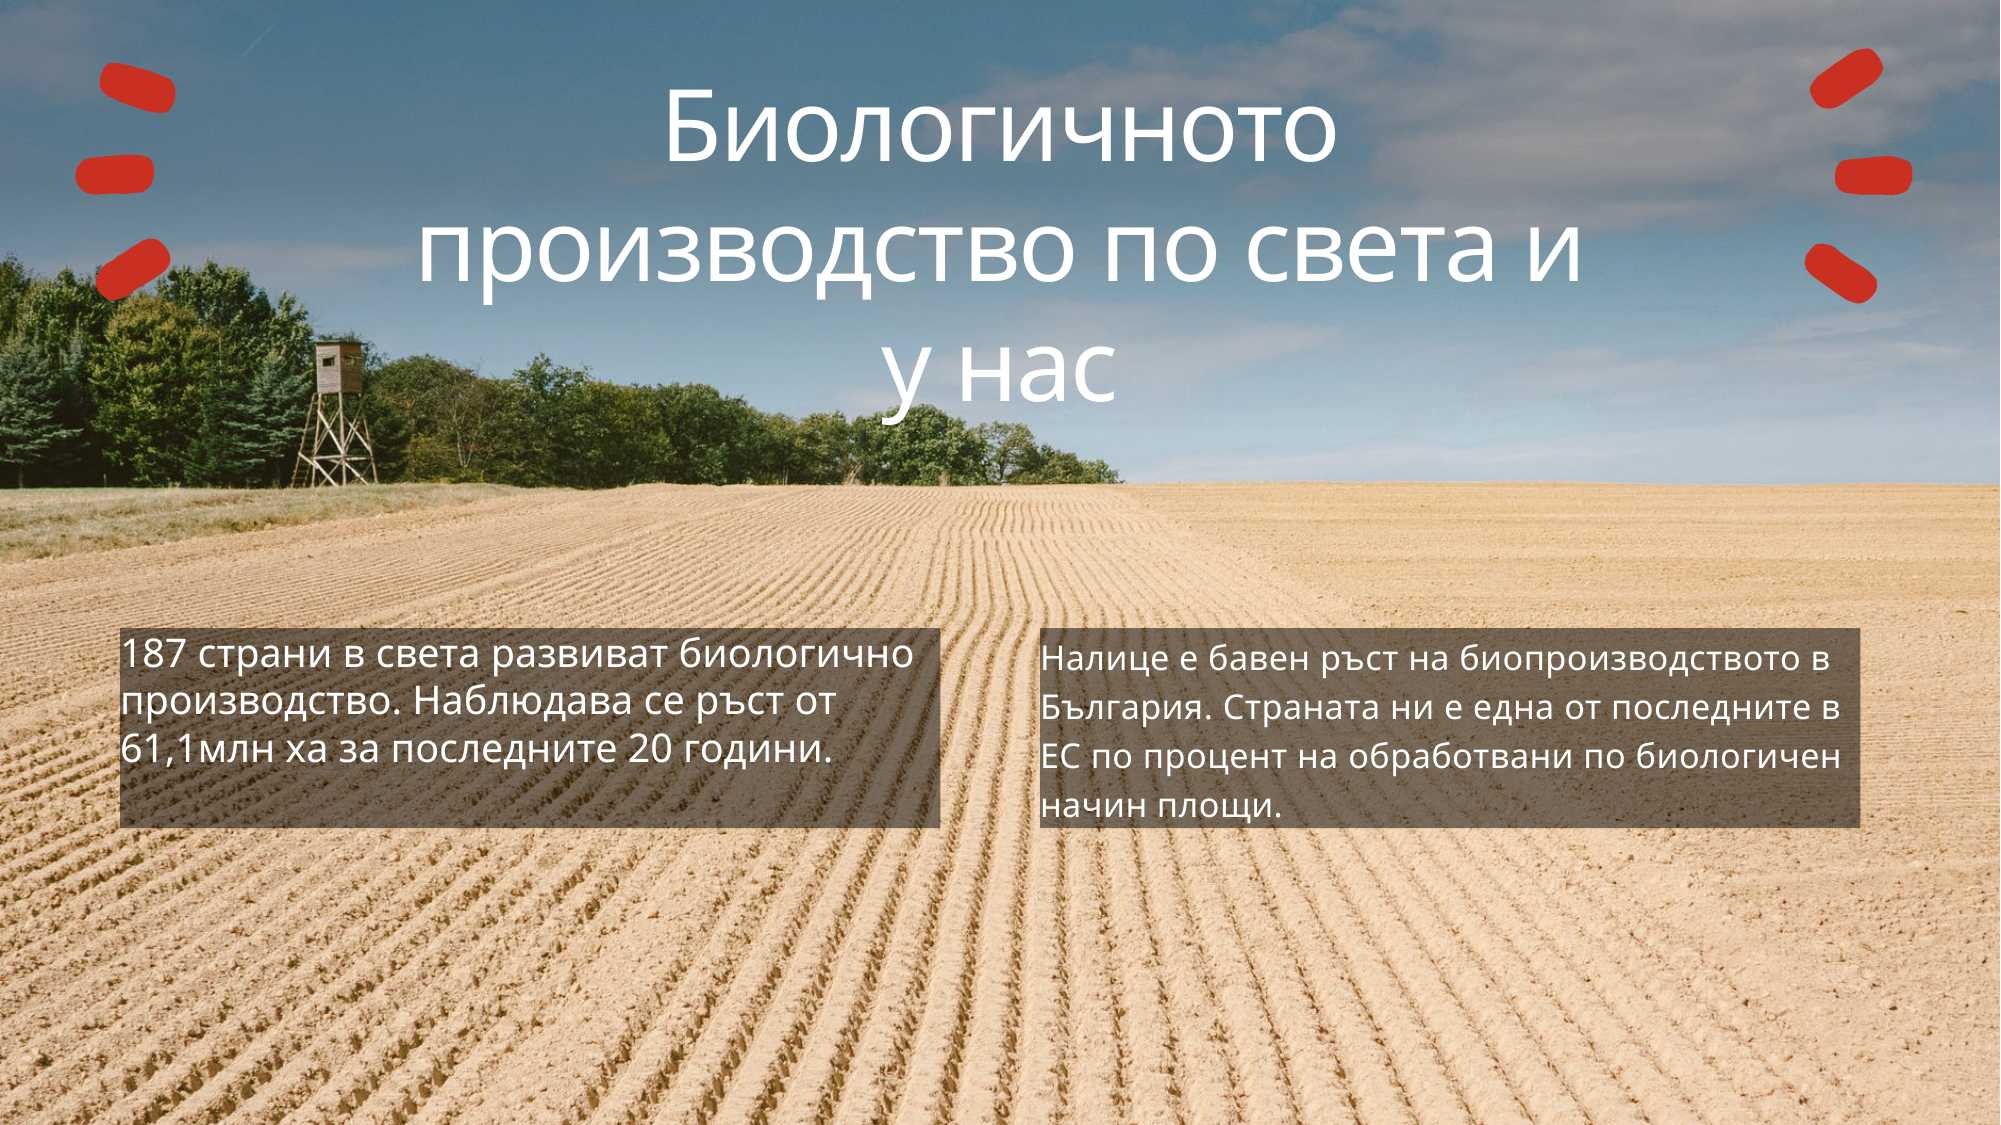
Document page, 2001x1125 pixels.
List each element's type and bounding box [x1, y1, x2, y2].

picture [0, 0, 2000, 1125]
text_box [1808, 44, 1913, 308]
text_box [63, 66, 177, 305]
